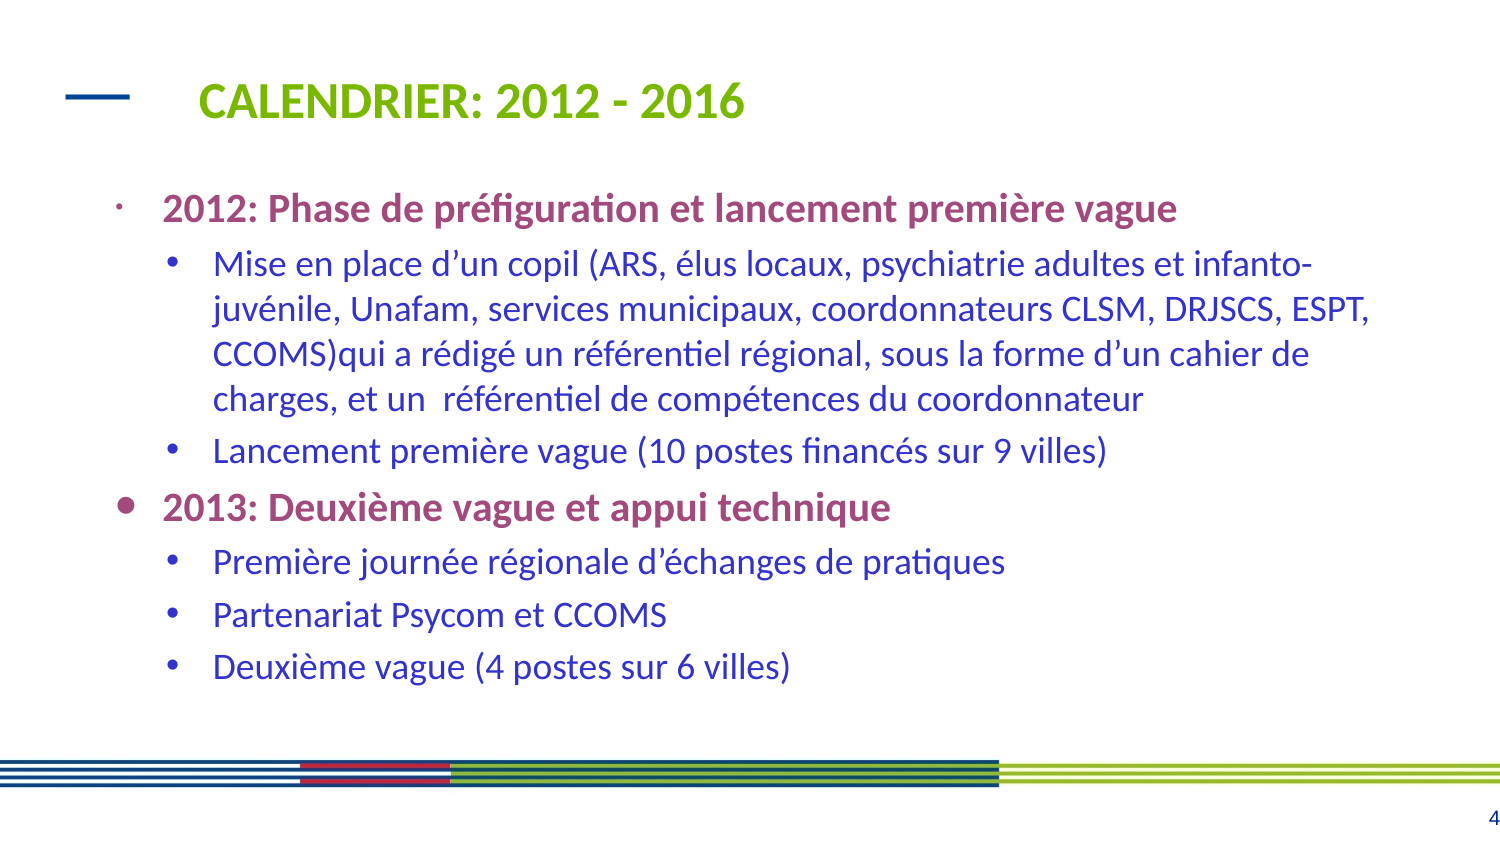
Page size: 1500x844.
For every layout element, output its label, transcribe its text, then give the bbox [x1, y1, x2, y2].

title CALENDRIER: 2012 - 2016 [50, 27, 1388, 168]
picture [65, 91, 130, 103]
list 2012: Phase de préfiguration et lancement première vague Mise en place d’un copil (ARS, élus locaux, psychiatrie adultes et infanto-juvénile, Unafam, services municipaux, coordonnateurs CLSM, DRJSCS, ESPT, CCOMS)qui a rédigé un référentiel régional, sous la forme d’un cahier de charges, et un référentiel de compétences du coordonnateur Lancement première vague (10 postes financés sur 9 villes) 2013: Deuxième vague et appui technique Première journée régionale d’échanges de pratiques Partenariat Psycom et CCOMS Deuxième vague (4 postes sur 6 villes) [100, 173, 1412, 725]
picture [0, 750, 1500, 797]
